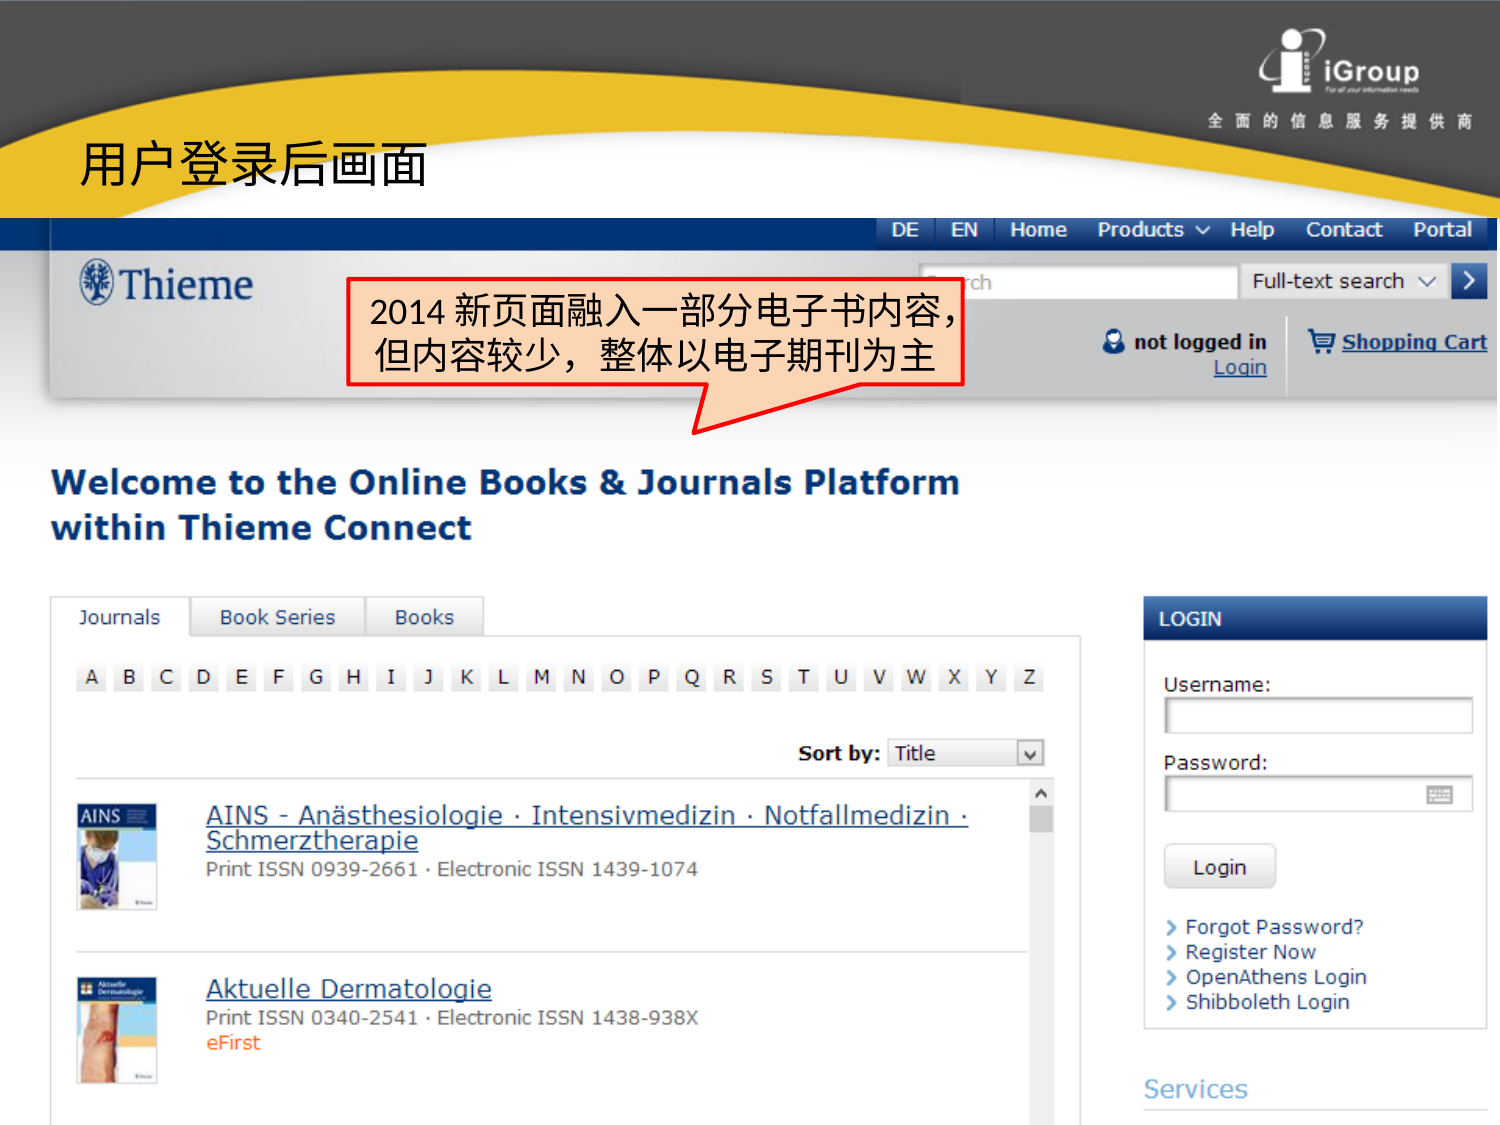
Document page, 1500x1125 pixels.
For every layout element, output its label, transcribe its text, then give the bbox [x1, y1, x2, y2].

picture [0, 0, 1500, 1125]
text_box 用户登录后画面 [64, 125, 452, 201]
